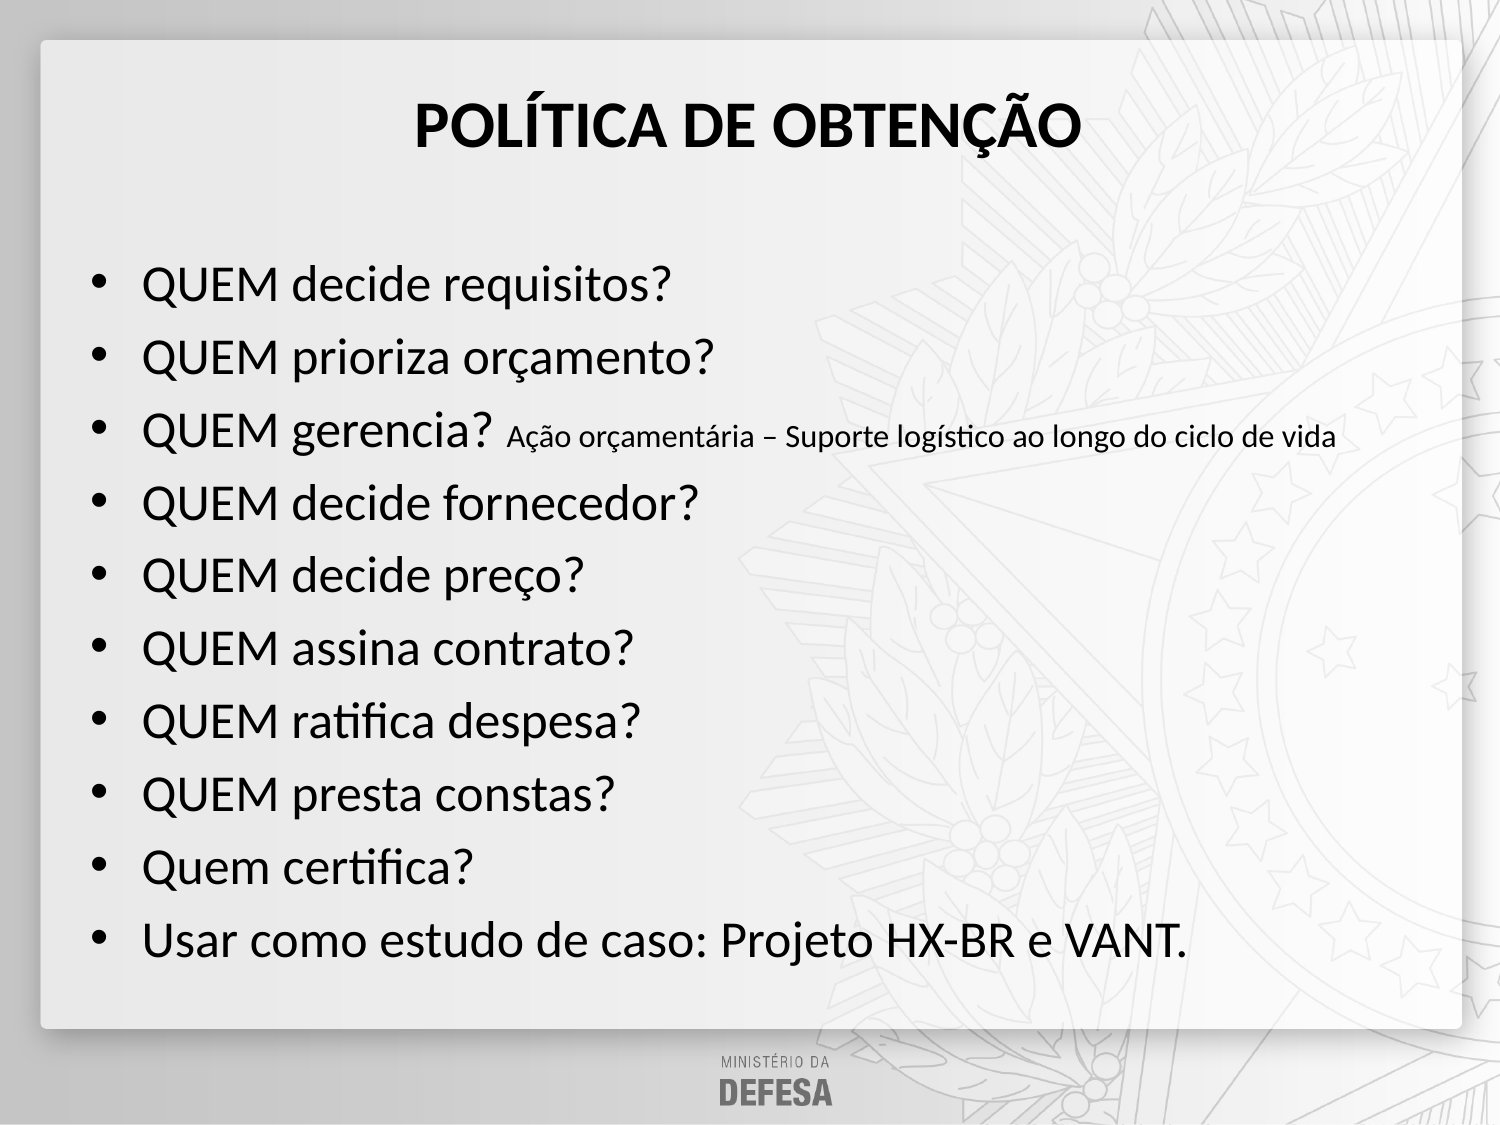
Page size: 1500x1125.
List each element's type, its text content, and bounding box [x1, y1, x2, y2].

picture [0, 0, 1500, 1125]
list QUEM decide requisitos? QUEM prioriza orçamento? QUEM gerencia? Ação orçamentária – Suporte logístico ao longo do ciclo de vida QUEM decide fornecedor? QUEM decide preço? QUEM assina contrato? QUEM ratifica despesa? QUEM presta constas? Quem certifica? Usar como estudo de caso: Projeto HX-BR e VANT. [75, 242, 1425, 985]
text_box POLÍTICA DE OBTENÇÃO [157, 73, 1341, 168]
